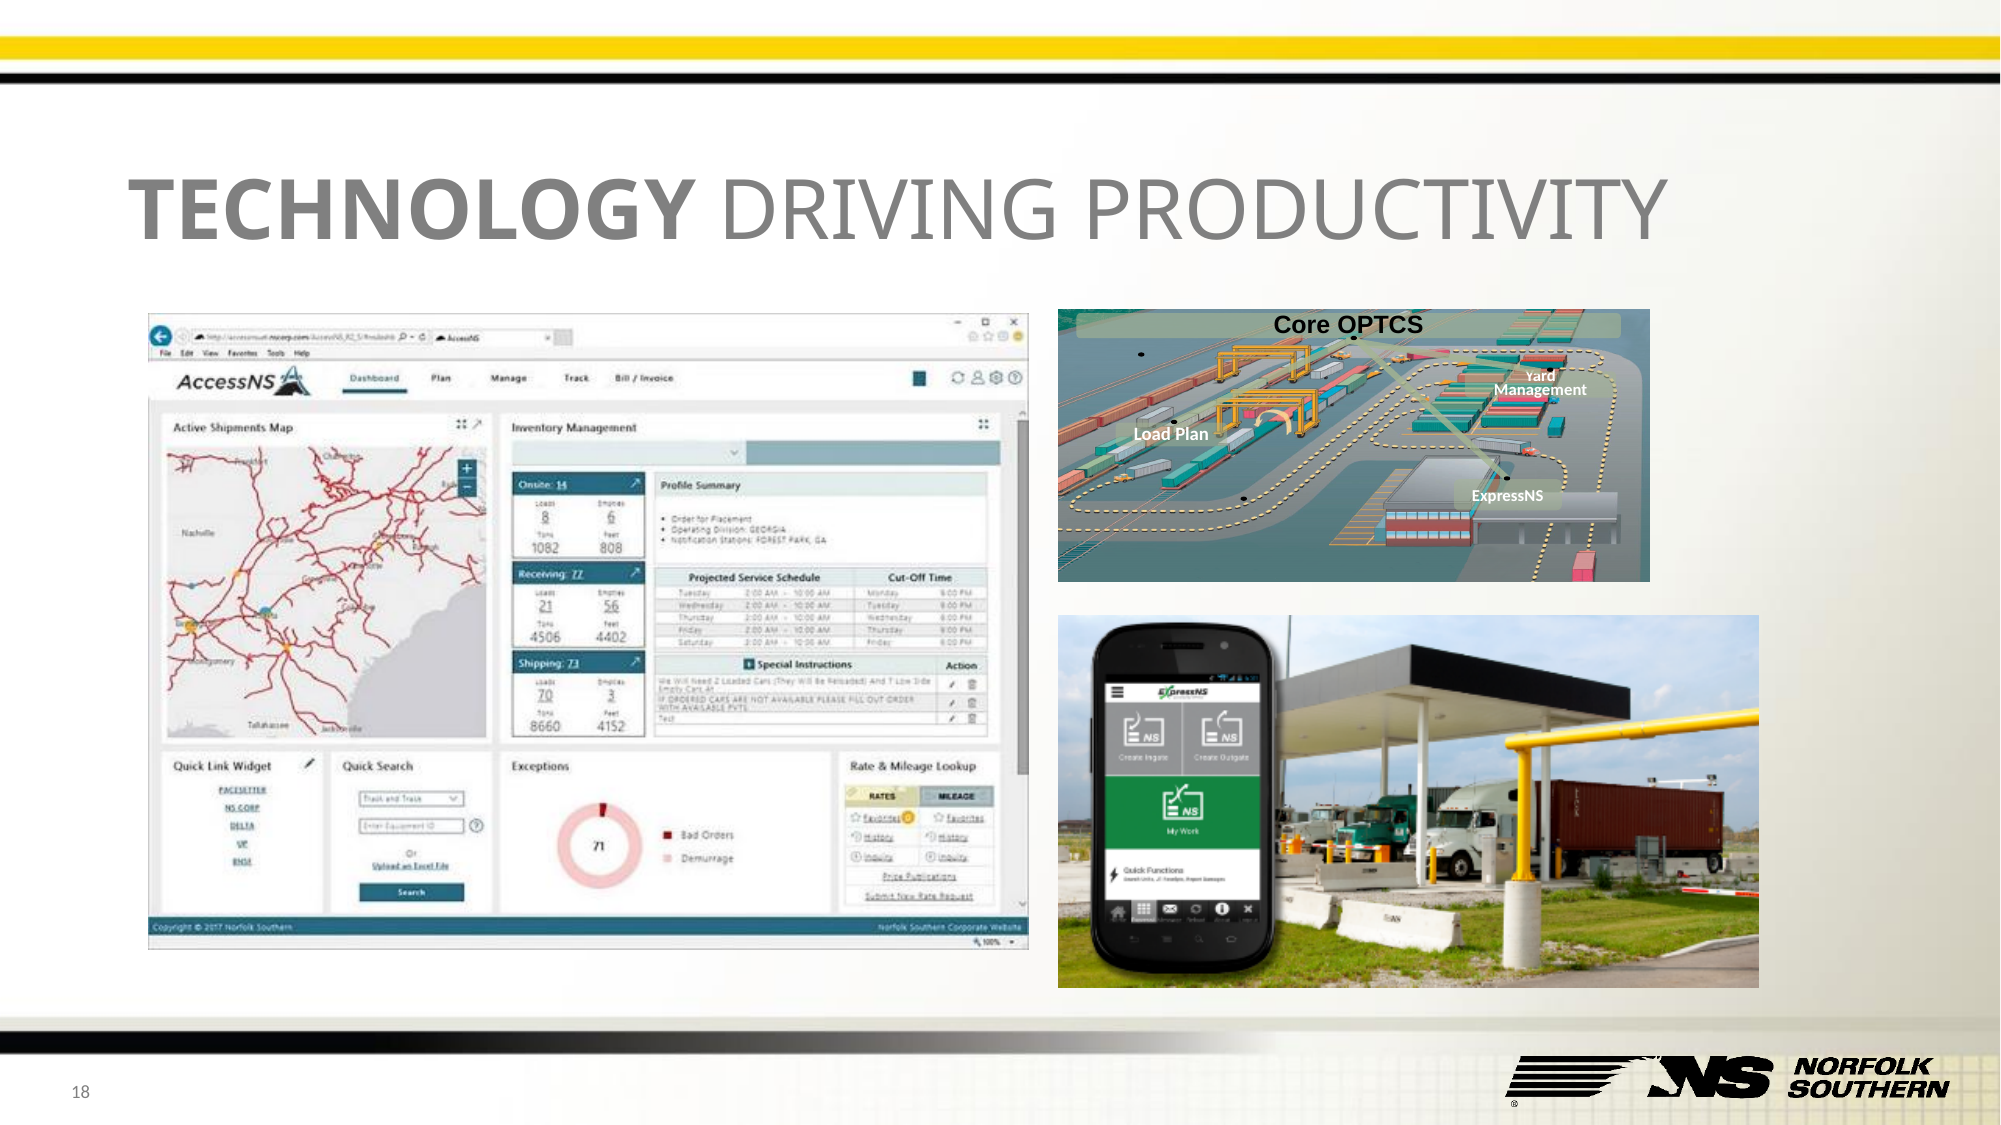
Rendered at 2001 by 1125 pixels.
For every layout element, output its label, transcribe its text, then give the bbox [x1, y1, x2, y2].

picture [0, 0, 2001, 1125]
slide_number 17 [20, 1056, 141, 1125]
title Technology Driving PRODUCTIVITY [112, 123, 1690, 301]
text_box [1058, 309, 1650, 582]
